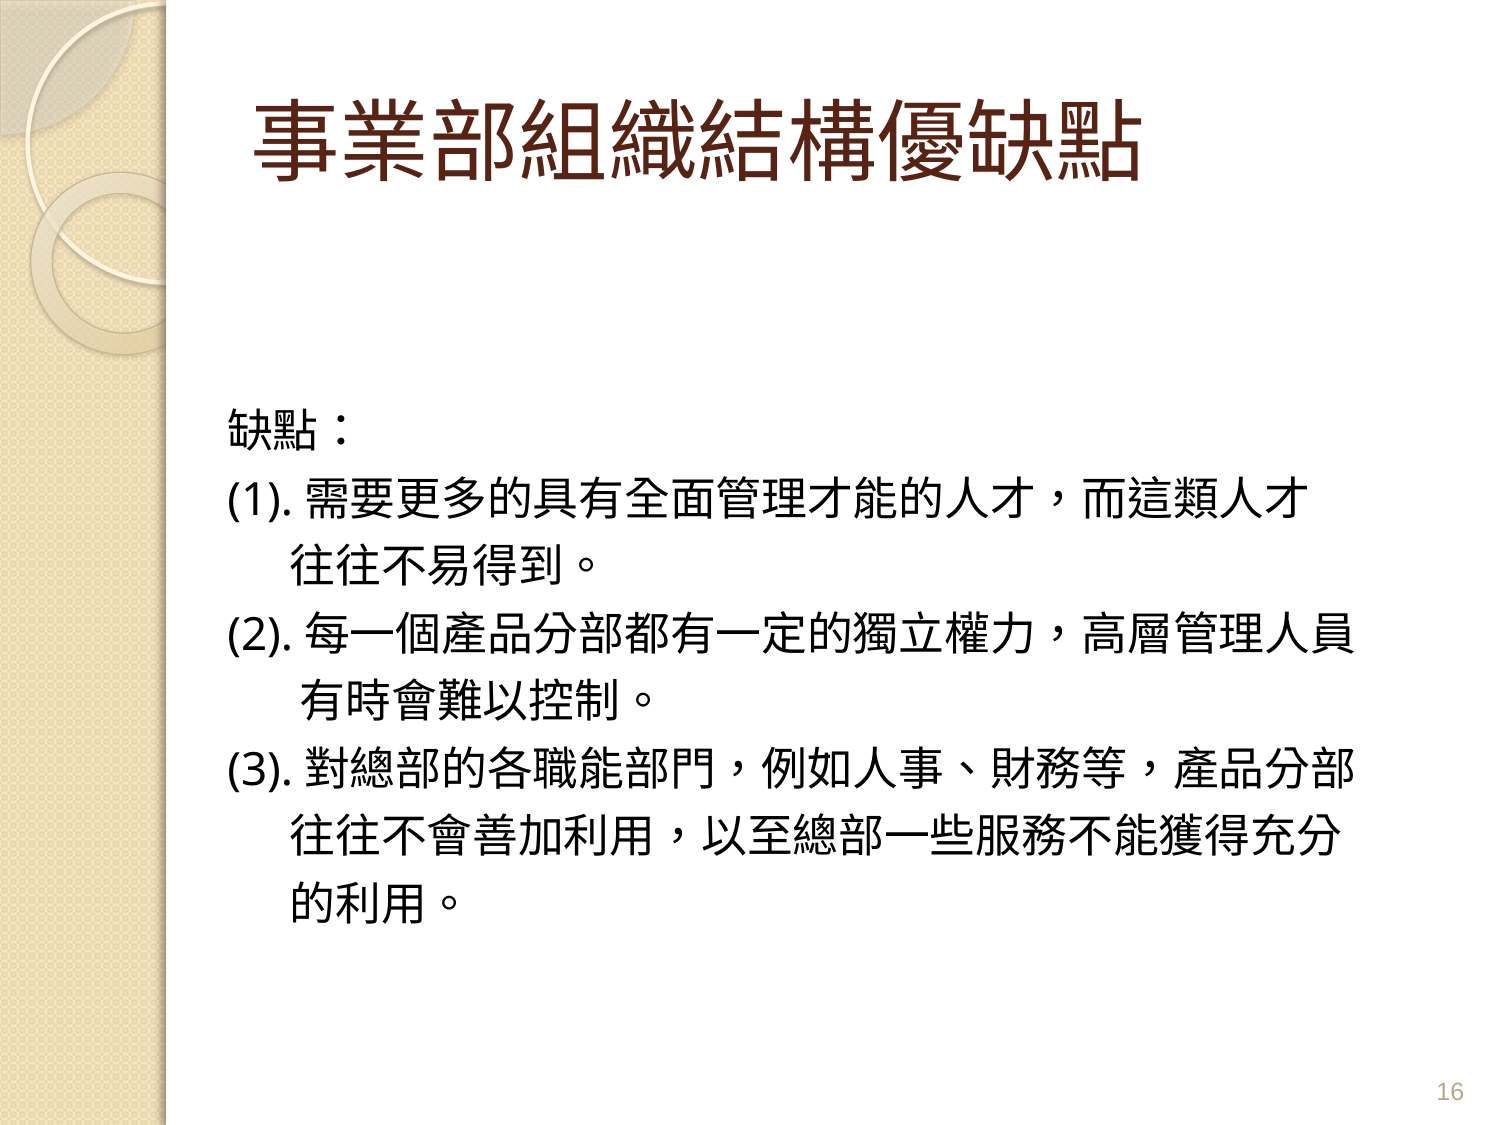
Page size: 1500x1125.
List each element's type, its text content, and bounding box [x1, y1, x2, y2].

title 事業部組織結構優缺點 [235, 45, 1466, 233]
slide_number 16 [1413, 1034, 1488, 1113]
list 缺點： (1).需要更多的具有全面管理才能的人才，而這類人才 往往不易得到。 (2).每一個產品分部都有一定的獨立權力，高層管理人員 有時會難以控制。 (3).對總部的各職能部門，例如人事、財務等，產品分部 往往不會善加利用，以至總部一些服務不能獲得充分 的利用。 [198, 394, 1425, 994]
